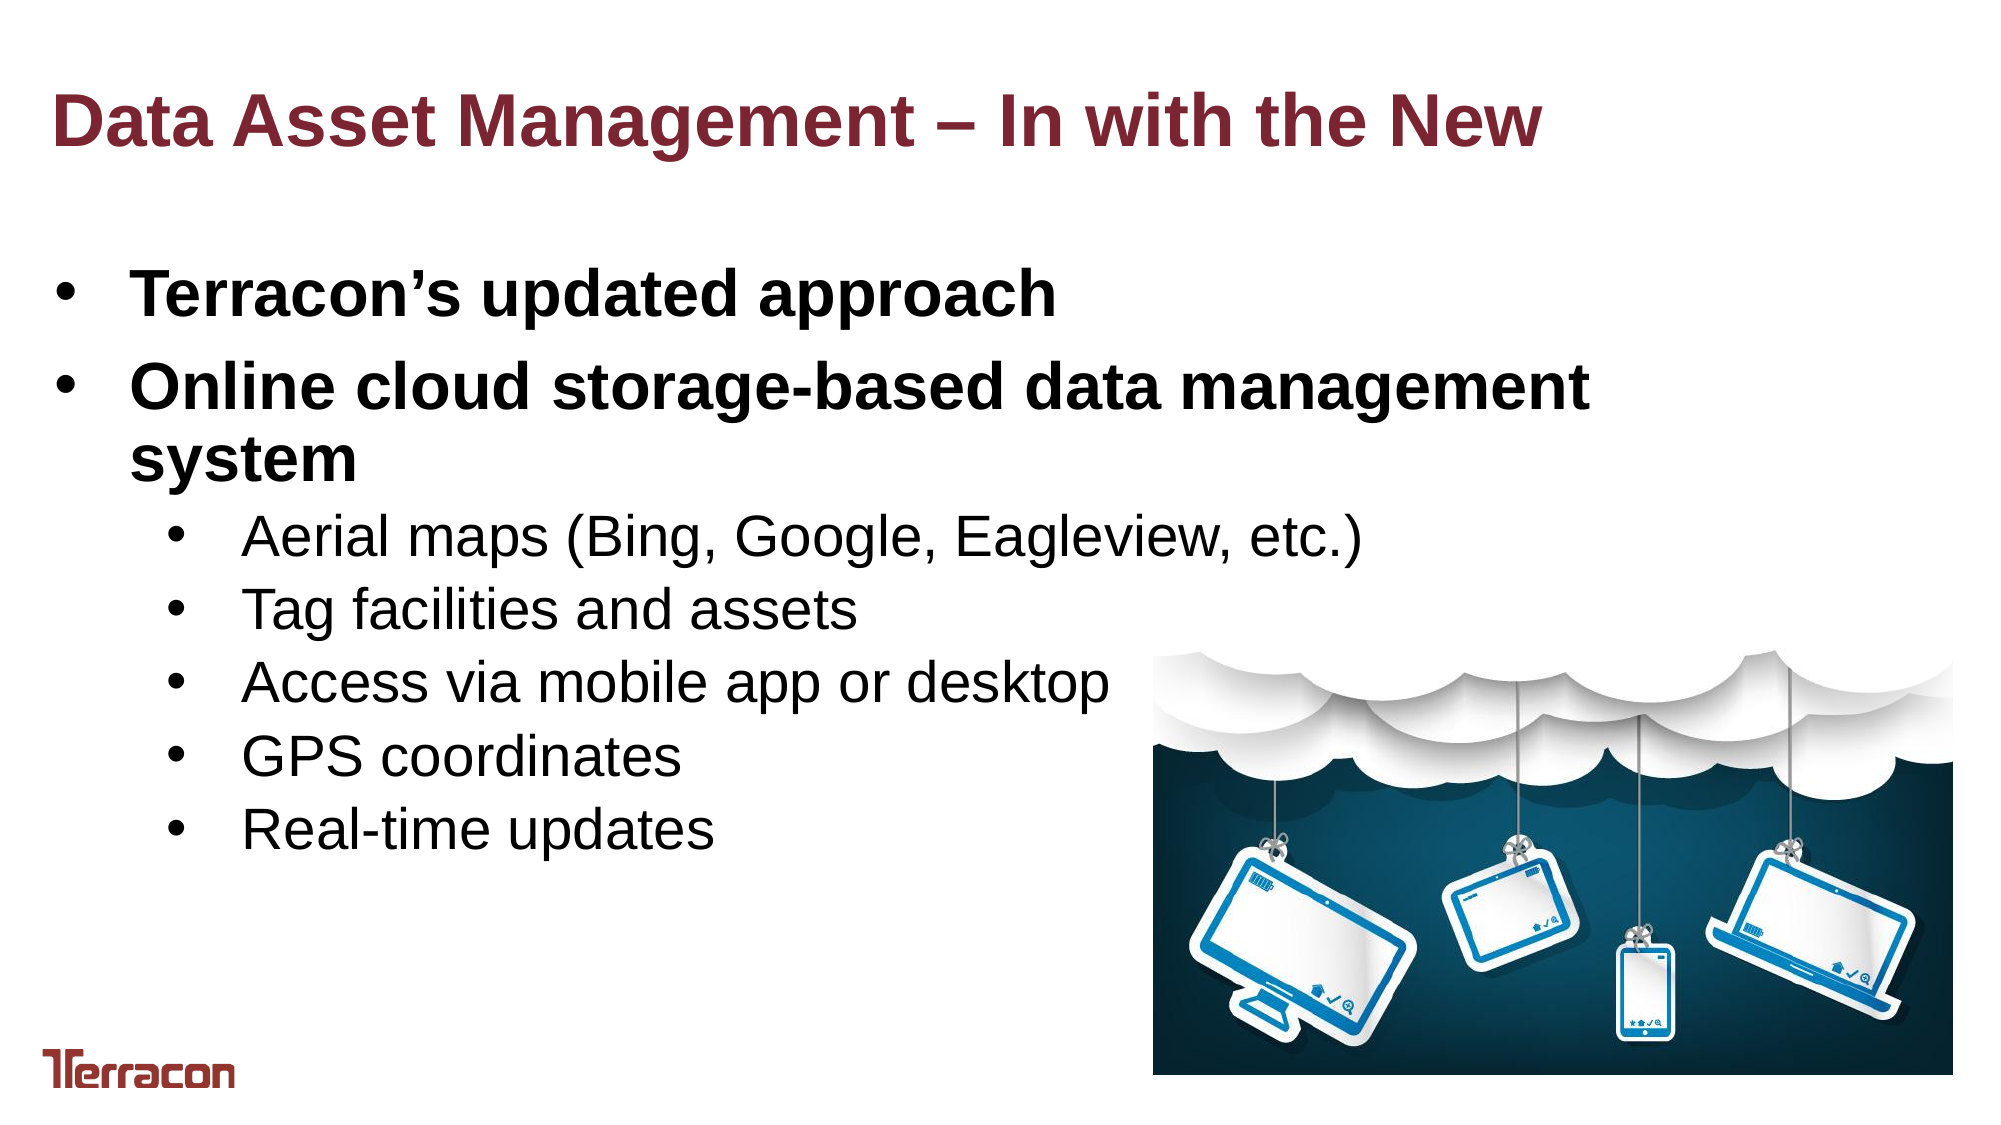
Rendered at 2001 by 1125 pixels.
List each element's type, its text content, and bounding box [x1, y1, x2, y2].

list Terracon’s updated approach Online cloud storage-based data management system Aerial maps (Bing, Google, Eagleview, etc.) Tag facilities and assets Access via mobile app or desktop GPS coordinates Real-time updates [39, 251, 1765, 966]
title Data Asset Management – In with the New [35, 34, 1761, 211]
picture [1153, 624, 1953, 1075]
